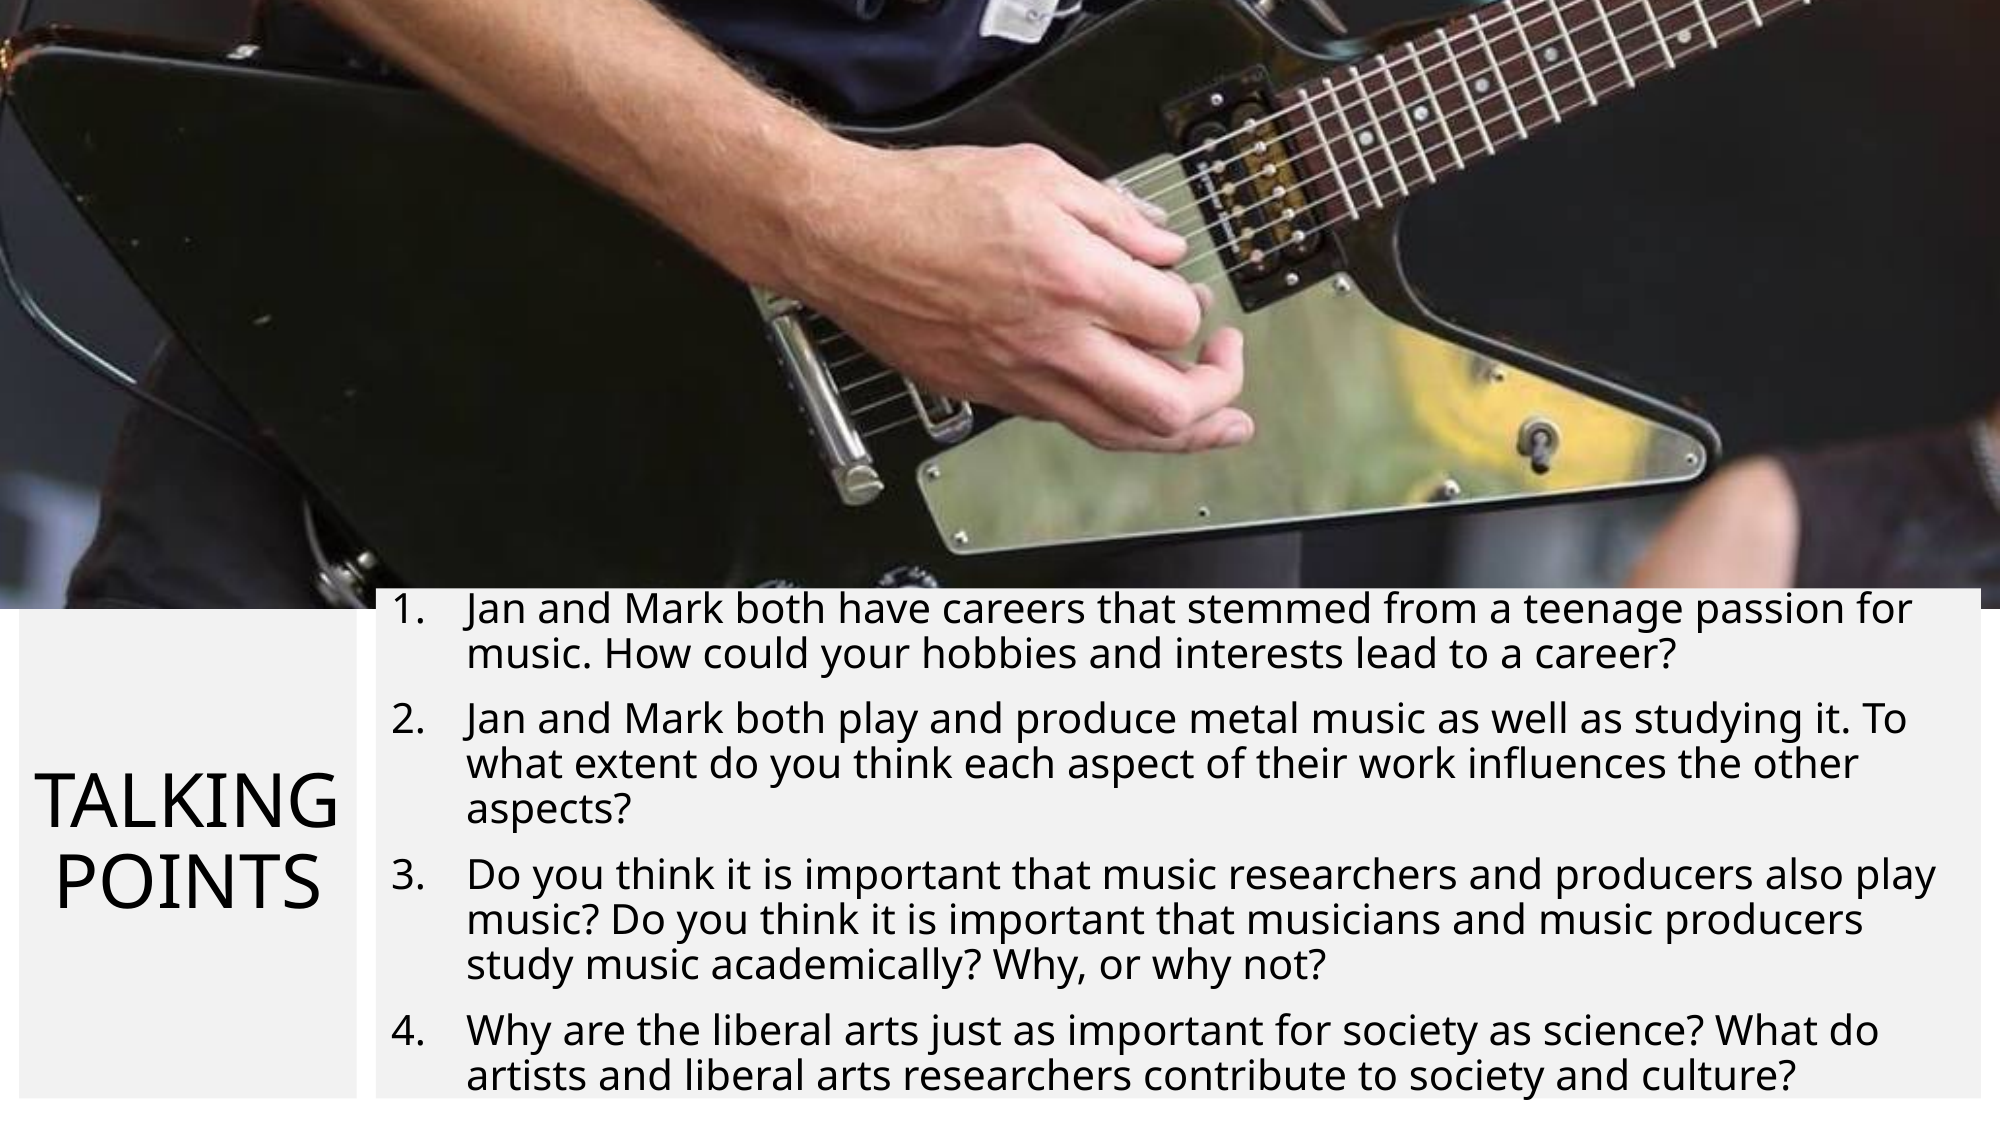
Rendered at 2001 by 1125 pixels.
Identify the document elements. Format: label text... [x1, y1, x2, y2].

title TALKING POINTS [19, 609, 357, 1099]
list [0, 0, 2000, 609]
list Jan and Mark both have careers that stemmed from a teenage passion for music. How could your hobbies and interests lead to a career? Jan and Mark both play and produce metal music as well as studying it. To what extent do you think each aspect of their work influences the other aspects? Do you think it is important that music researchers and producers also play music? Do you think it is important that musicians and music producers study music academically? Why, or why not? Why are the liberal arts just as important for society as science? What do artists and liberal arts researchers contribute to society and culture? [375, 609, 1981, 1099]
